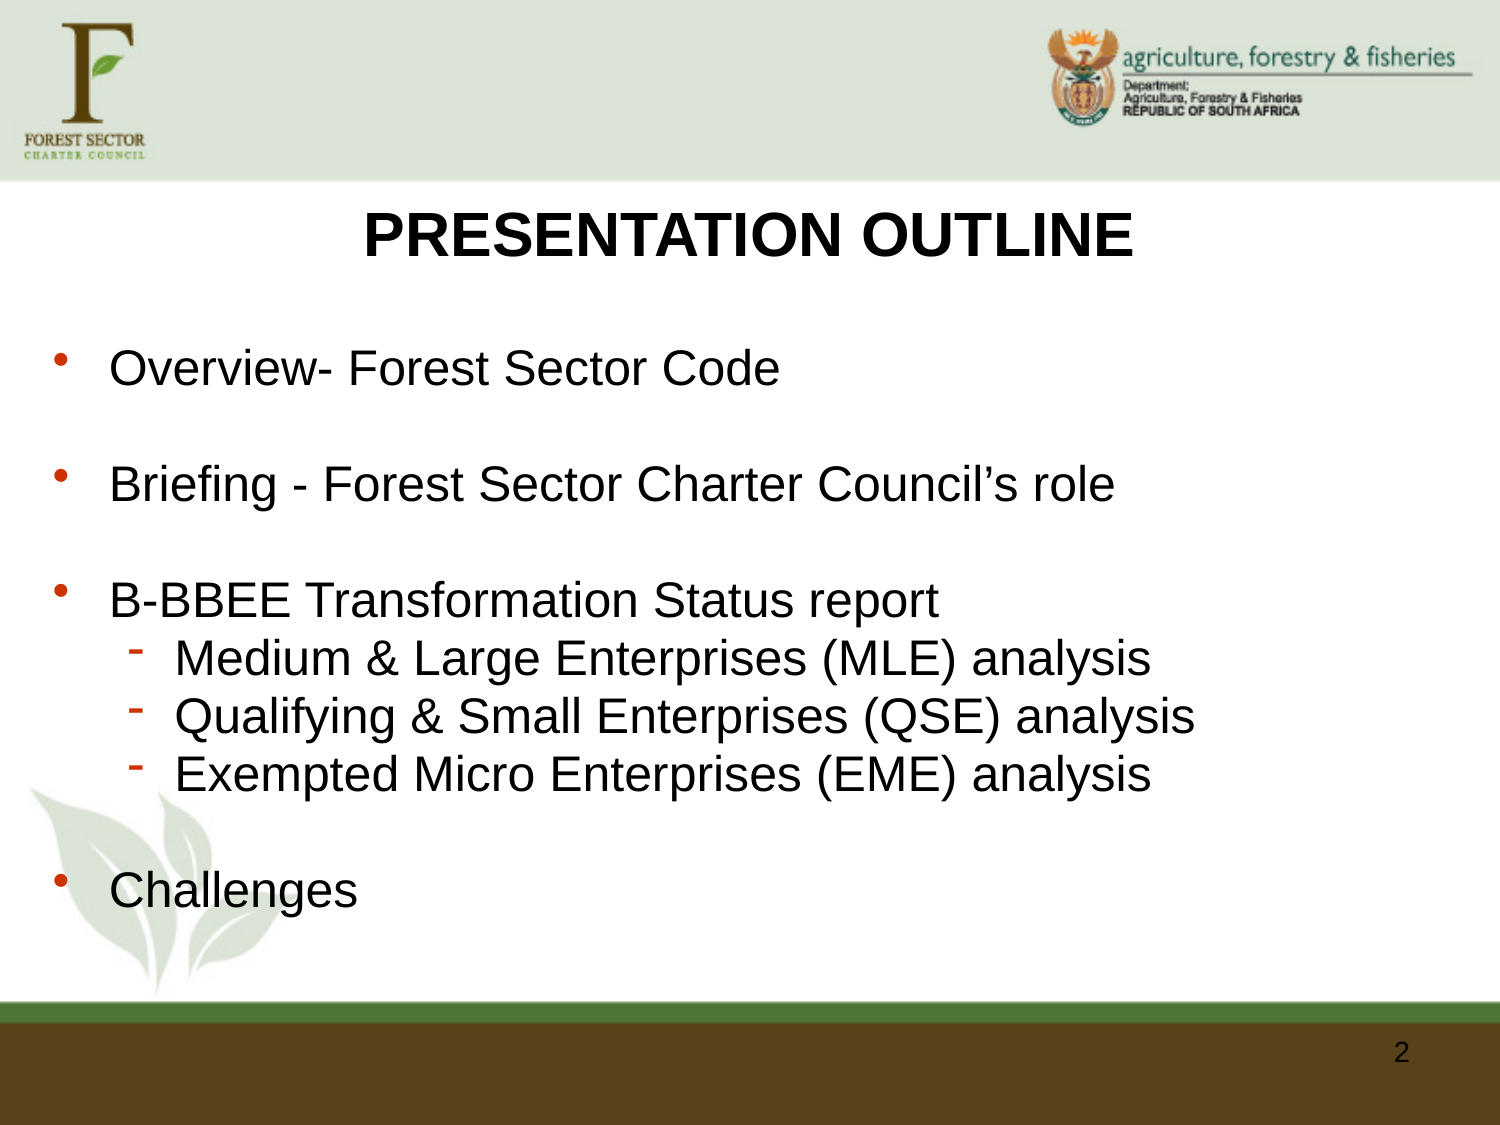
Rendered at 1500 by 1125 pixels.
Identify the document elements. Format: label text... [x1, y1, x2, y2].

list Overview- Forest Sector Code Briefing - Forest Sector Charter Council’s role B-BBEE Transformation Status report Medium & Large Enterprises (MLE) analysis Qualifying & Small Enterprises (QSE) analysis Exempted Micro Enterprises (EME) analysis Challenges [37, 275, 1463, 1000]
picture [0, 0, 1500, 1125]
slide_number 2 [1074, 1025, 1426, 1103]
title PRESENTATION OUTLINE [75, 187, 1425, 275]
